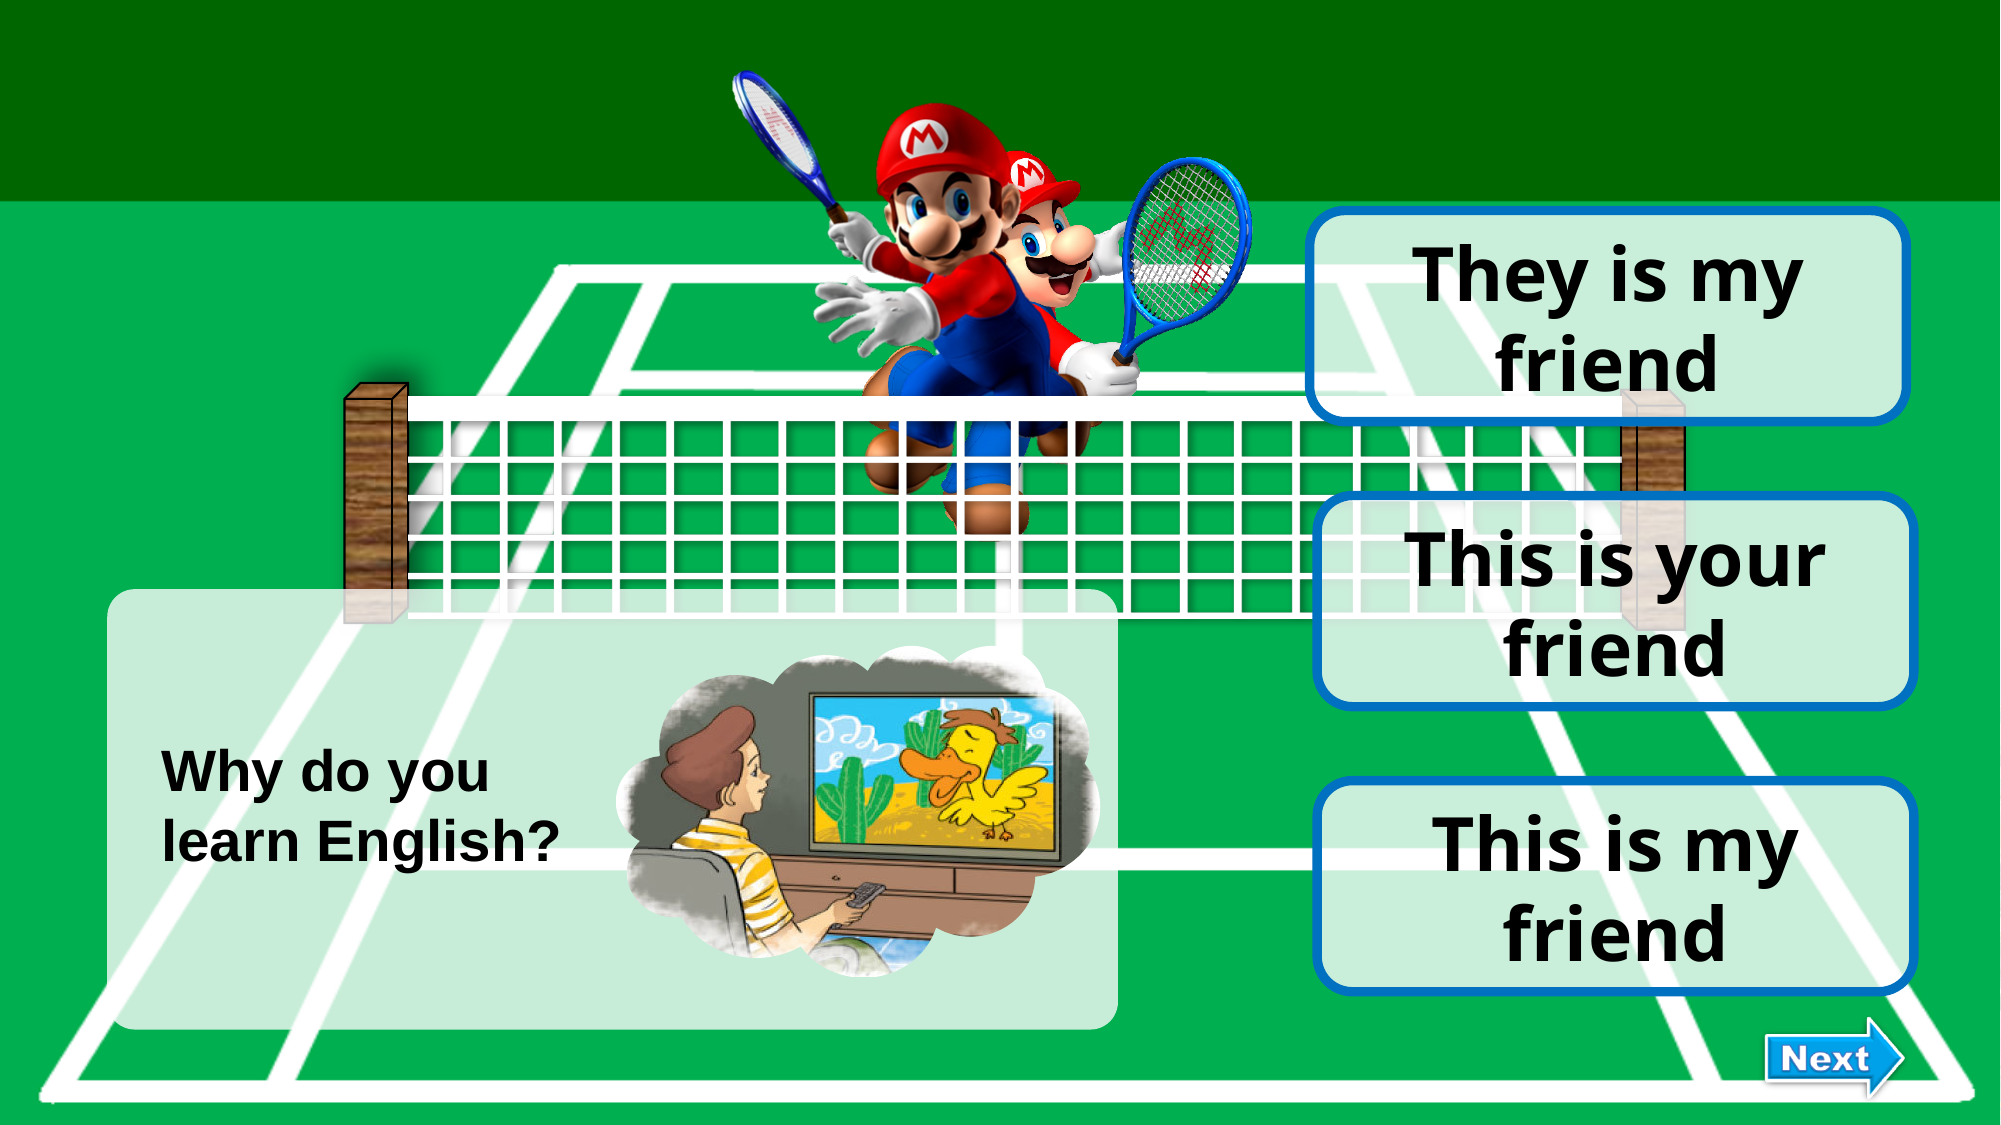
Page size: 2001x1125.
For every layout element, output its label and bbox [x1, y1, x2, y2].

text_box [344, 382, 1685, 630]
picture [0, 0, 2001, 1125]
